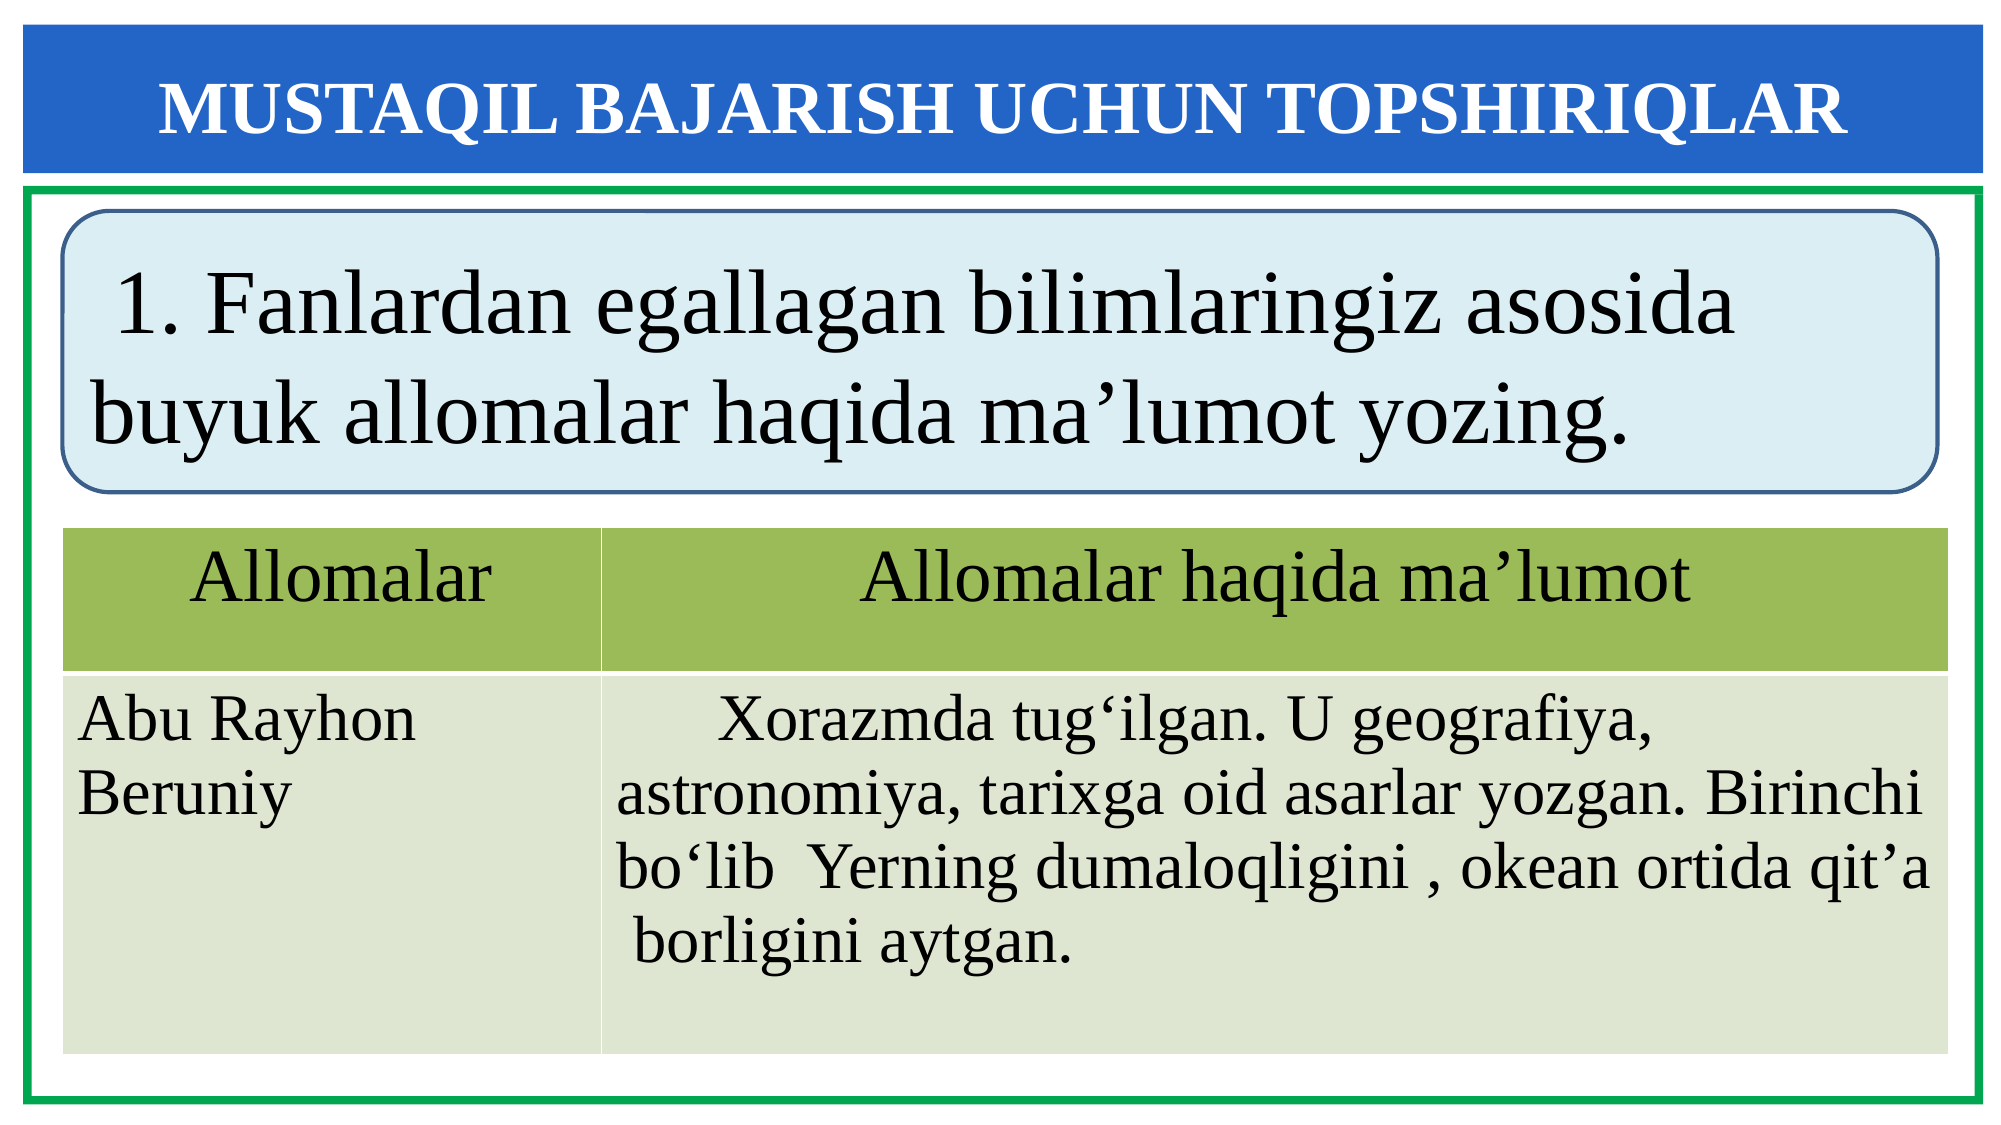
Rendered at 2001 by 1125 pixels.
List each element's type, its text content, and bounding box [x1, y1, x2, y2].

table_header Allomalar [63, 528, 601, 671]
table_header Allomalar haqida ma’lumot [602, 528, 1948, 671]
table_cell Xorazmda tug‘ilgan. U geografiya, astronomiya, tarixga oid asarlar yozgan. Birinchi bo‘lib Yerning dumaloqligini , okean ortida qit’a borligini aytgan. [602, 676, 1948, 1054]
list [78, 219, 1941, 526]
text_box 1. Fanlardan egallagan bilimlaringiz asosida buyuk allomalar haqida ma’lumot yozing. [60, 208, 1940, 495]
title MUSTAQIL BAJARISH UCHUN TOPSHIRIQLAR [118, 56, 1870, 151]
table_cell Abu Rayhon Beruniy [63, 676, 601, 1054]
